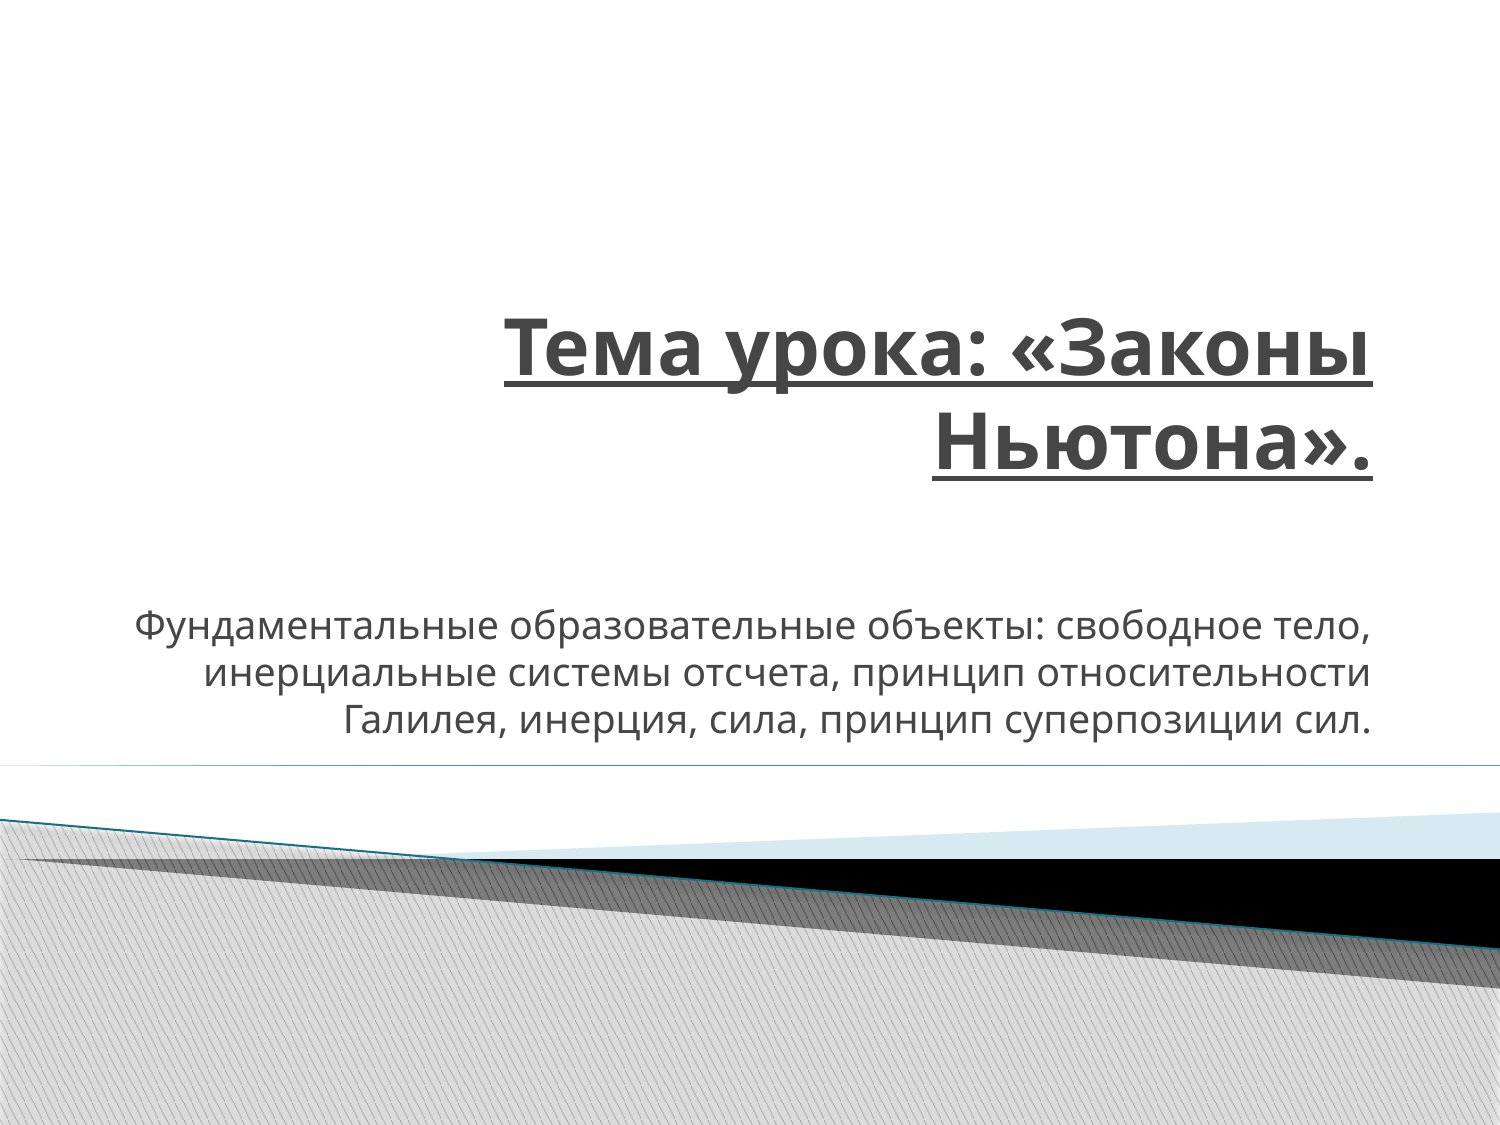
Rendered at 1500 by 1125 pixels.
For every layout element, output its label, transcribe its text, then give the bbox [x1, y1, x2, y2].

subtitle Фундаментальные образовательные объекты: свободное тело, инерциальные системы отсчета, принцип относительности Галилея, инерция, сила, принцип суперпозиции сил. [112, 592, 1388, 790]
title Тема урока: «Законы Ньютона». [112, 287, 1388, 588]
picture [5, 859, 1500, 989]
